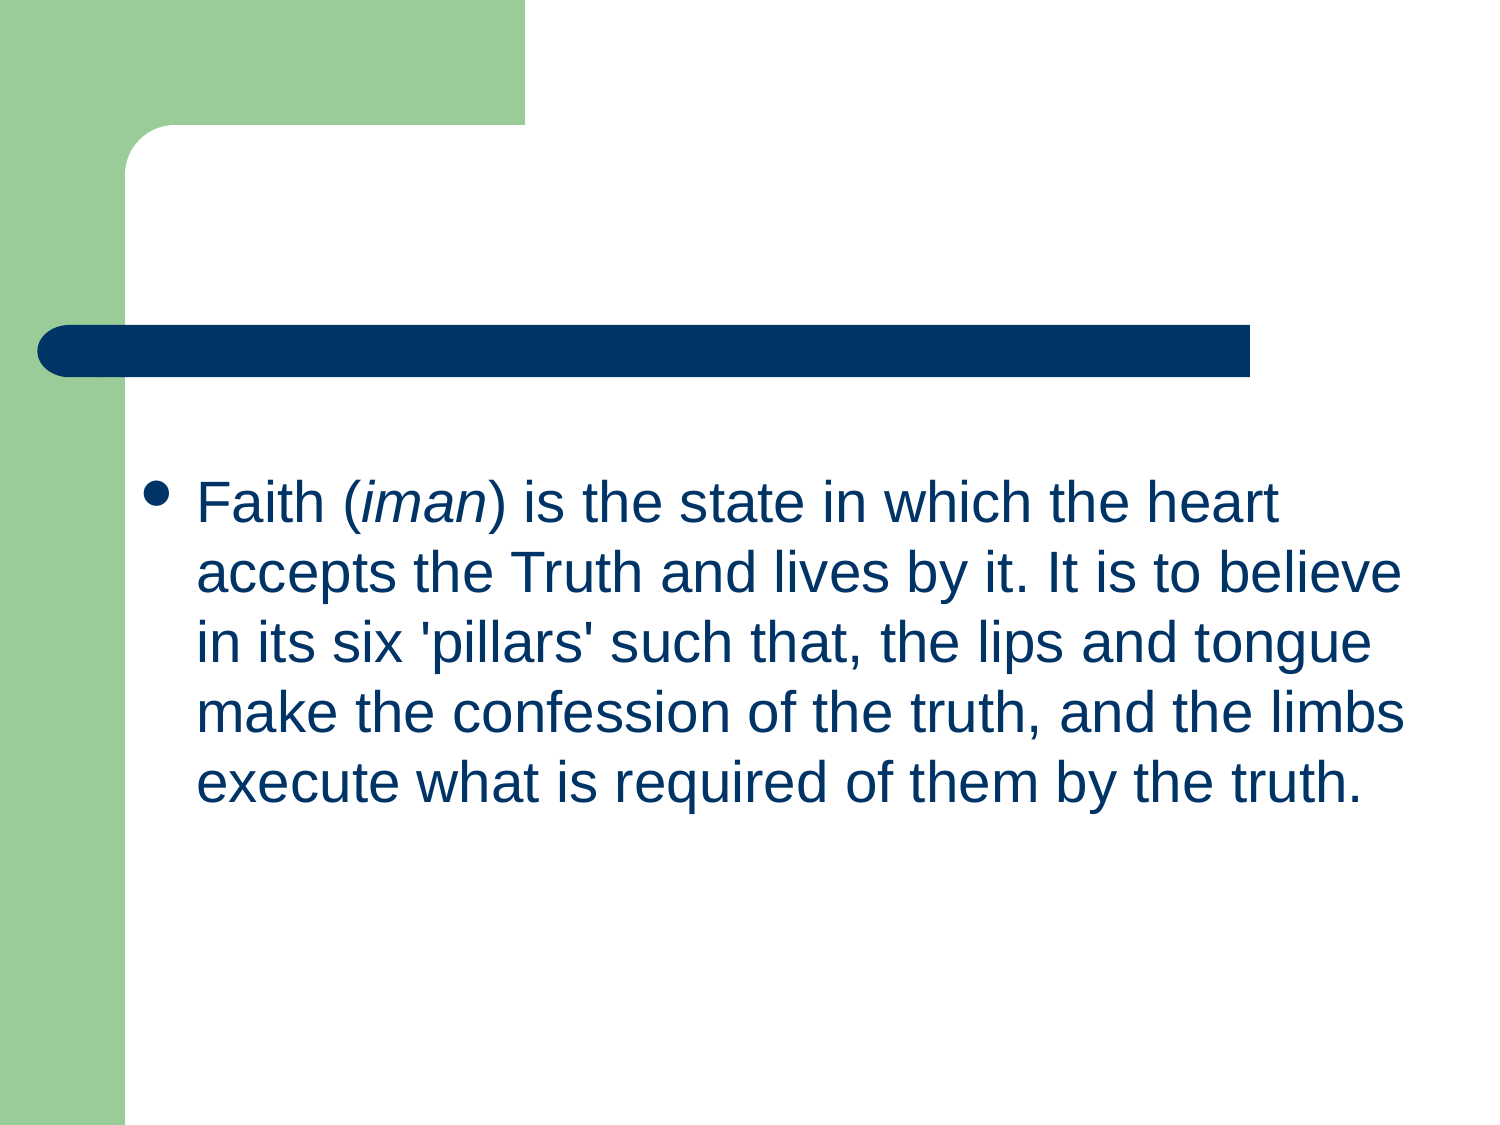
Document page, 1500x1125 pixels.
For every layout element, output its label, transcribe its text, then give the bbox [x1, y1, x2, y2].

list Faith (iman) is the state in which the heart accepts the Truth and lives by it. It is to believe in its six 'pillars' such that, the lips and tongue make the confession of the truth, and the limbs execute what is required of them by the truth. [124, 374, 1476, 969]
